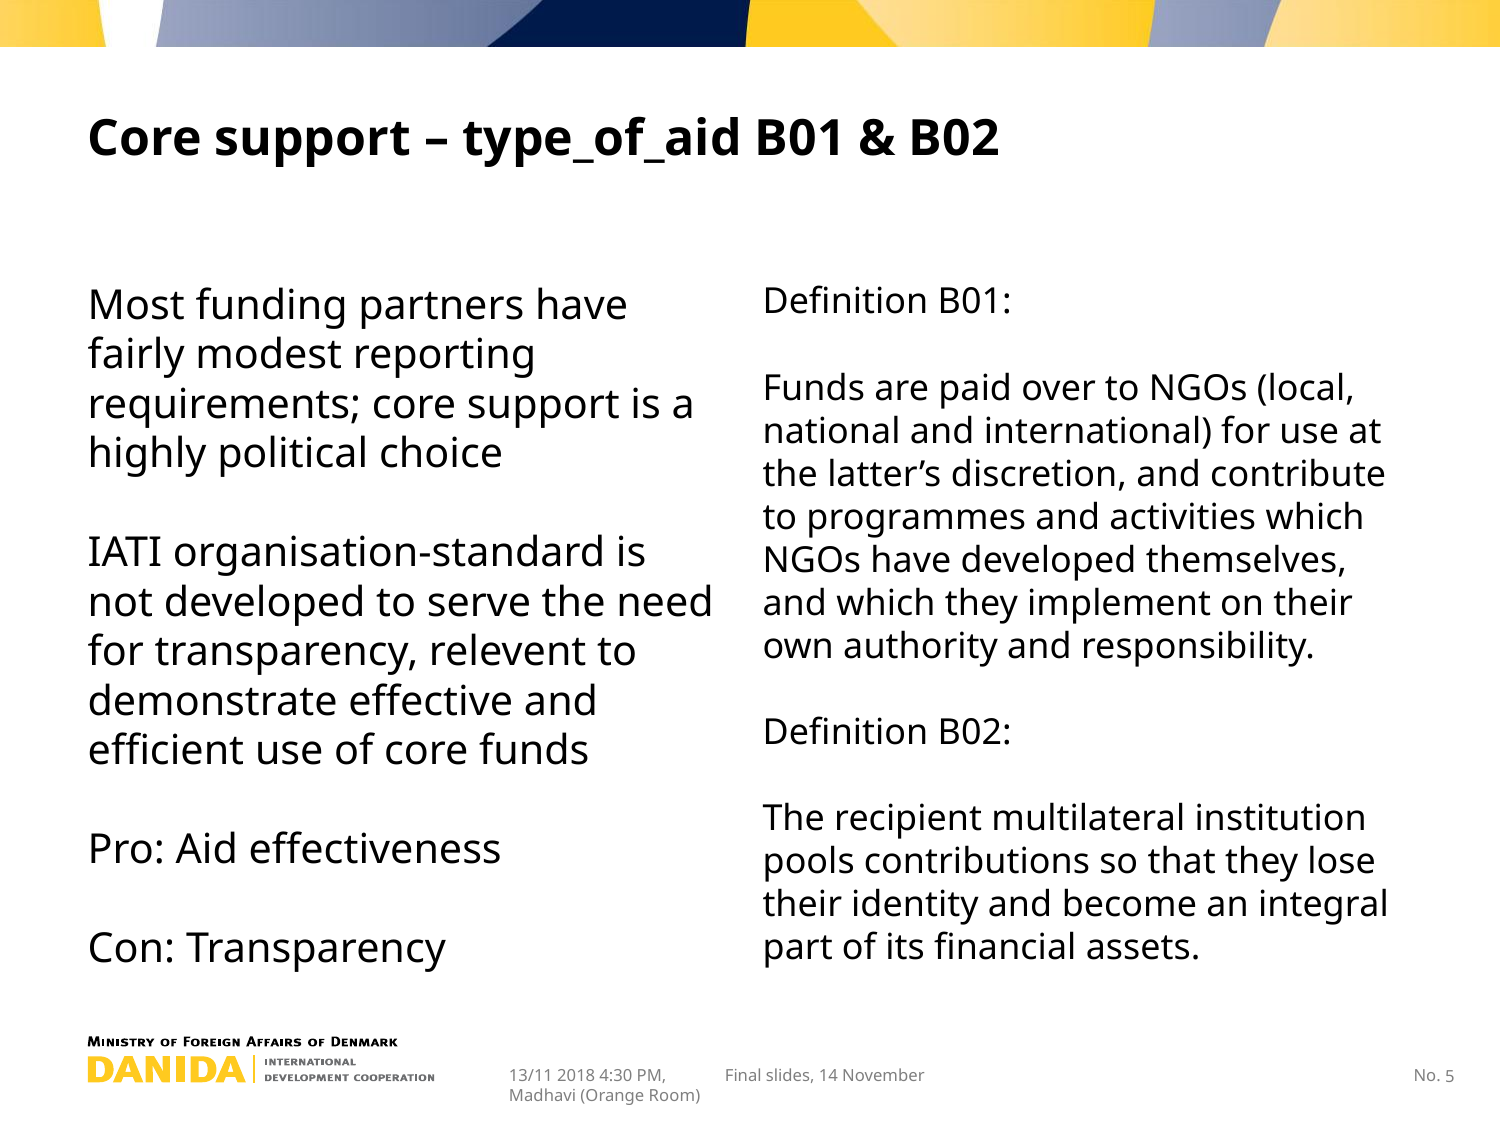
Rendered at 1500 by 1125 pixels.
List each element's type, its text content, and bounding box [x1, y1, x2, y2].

slide_number 5 [1444, 1065, 1500, 1095]
picture [0, 0, 1500, 47]
list Definition B01: Funds are paid over to NGOs (local, national and international) for use at the latter’s discretion, and contribute to programmes and activities which NGOs have developed themselves, and which they implement on their own authority and responsibility. Definition B02: The recipient multilateral institution pools contributions so that they lose their identity and become an integral part of its financial assets. [762, 278, 1390, 976]
list Most funding partners have fairly modest reporting requirements; core support is a highly political choice IATI organisation-standard is not developed to serve the need for transparency, relevent to demonstrate effective and efficient use of core funds Pro: Aid effectiveness Con: Transparency [87, 278, 715, 976]
footer Final slides, 14 November [724, 1065, 1387, 1095]
title Core support – type_of_aid B01 & B02 [87, 105, 1390, 254]
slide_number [508, 1065, 722, 1095]
